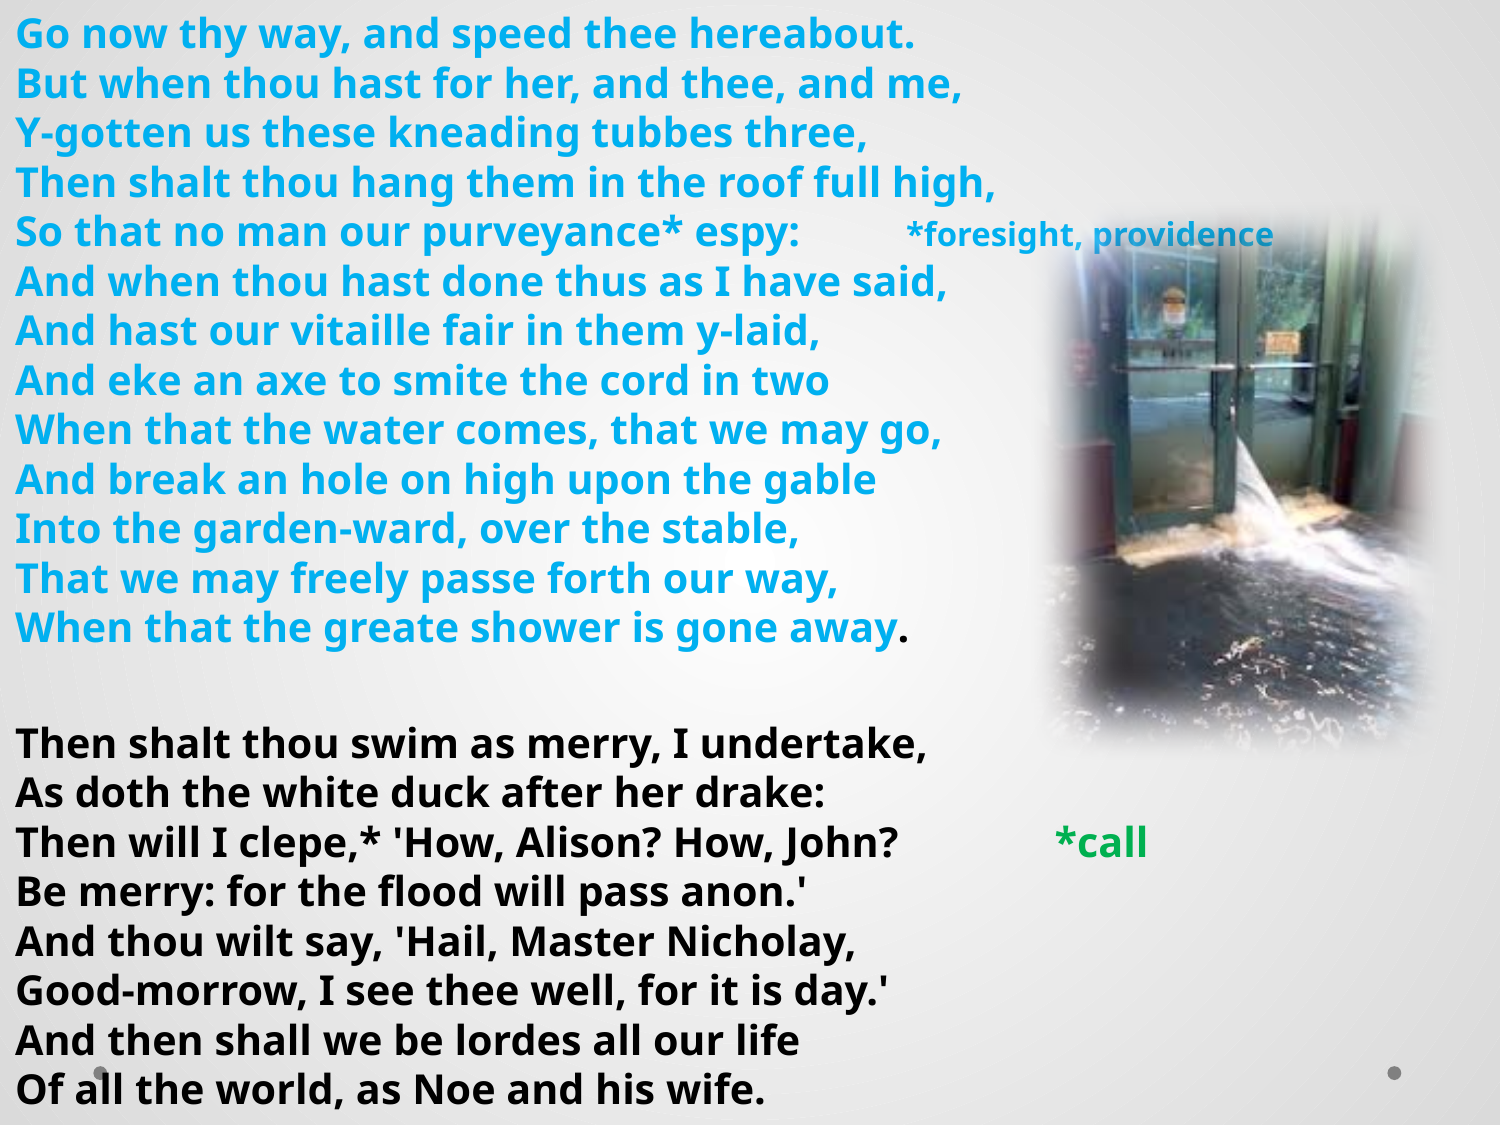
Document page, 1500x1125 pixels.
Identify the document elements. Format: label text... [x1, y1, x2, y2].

list Go now thy way, and speed thee hereabout. But when thou hast for her, and thee, and me, Y-gotten us these kneading tubbes three, Then shalt thou hang them in the roof full high, So that no man our purveyance* espy: *foresight, providence And when thou hast done thus as I have said, And hast our vitaille fair in them y-laid, And eke an axe to smite the cord in two When that the water comes, that we may go, And break an hole on high upon the gable Into the garden-ward, over the stable, That we may freely passe forth our way, When that the greate shower is gone away. Then shalt thou swim as merry, I undertake, As doth the white duck after her drake: Then will I clepe,* 'How, Alison? How, John? *call Be merry: for the flood will pass anon.' And thou wilt say, 'Hail, Master Nicholay, Good-morrow, I see thee well, for it is day.' And then shall we be lordes all our life Of all the world, as Noe and his wife. [0, 0, 1500, 1125]
picture [1028, 199, 1450, 763]
